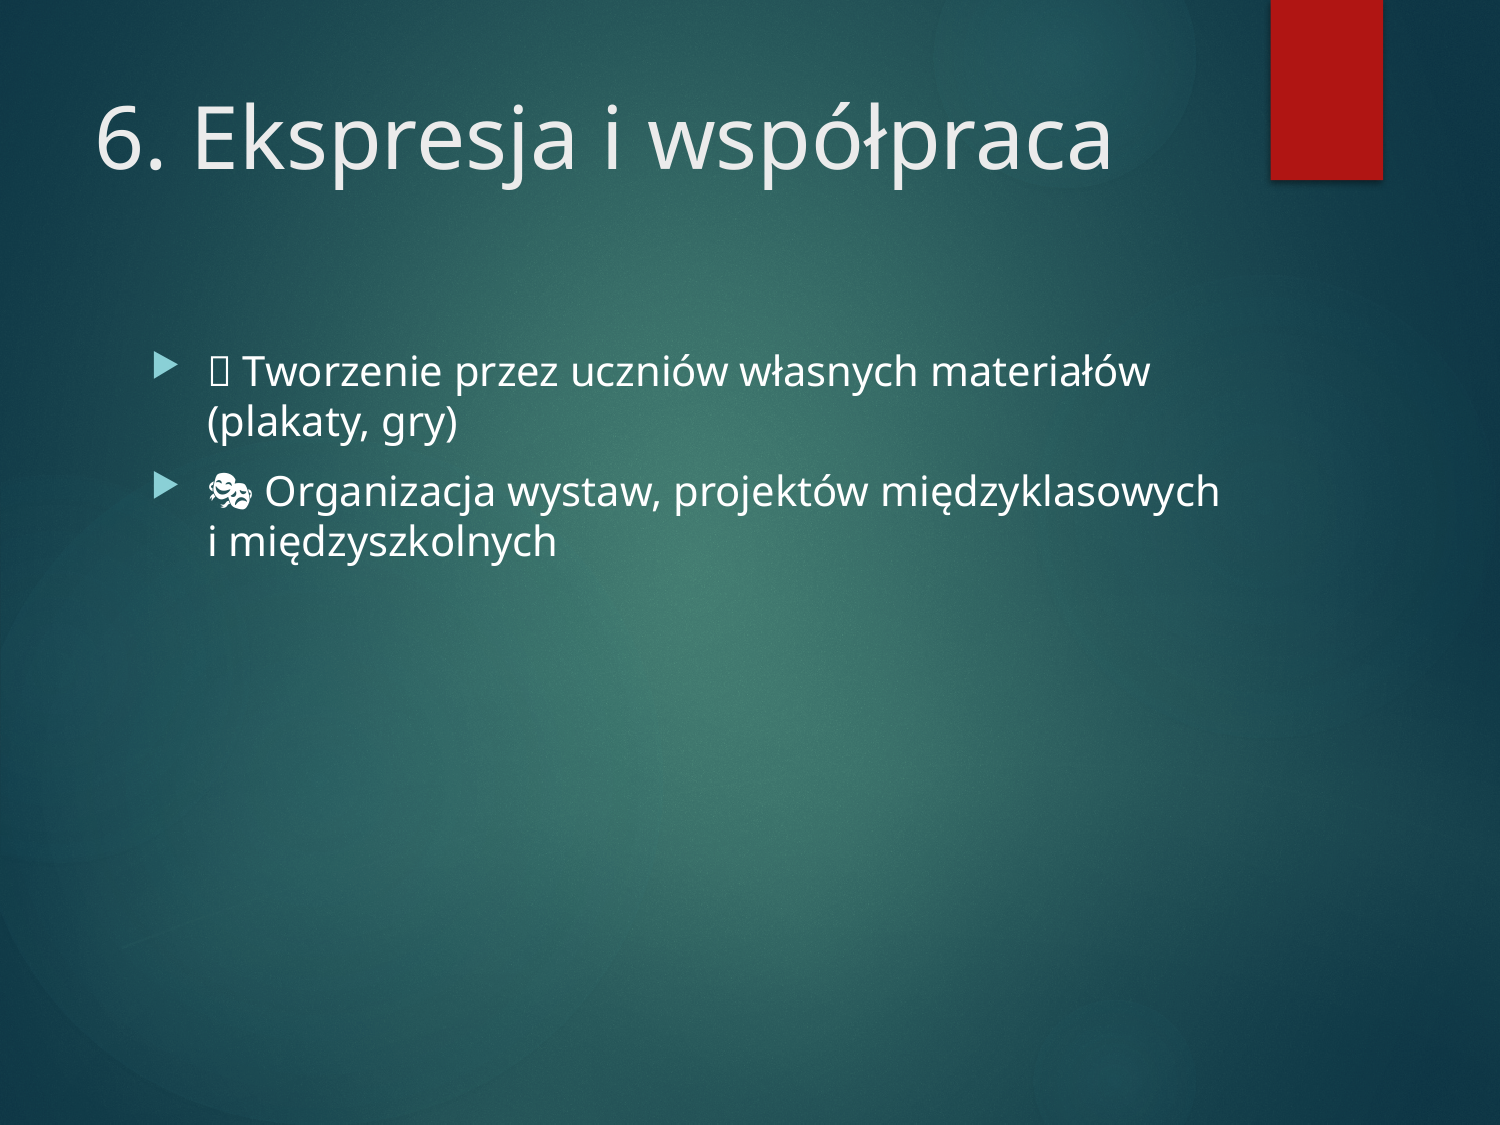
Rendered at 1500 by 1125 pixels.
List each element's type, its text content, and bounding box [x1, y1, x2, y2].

list 🎨 Tworzenie przez uczniów własnych materiałów (plakaty, gry) 🎭 Organizacja wystaw, projektów międzyklasowych i międzyszkolnych [135, 336, 1237, 1025]
title 6. Ekspresja i współpraca [79, 74, 1237, 304]
